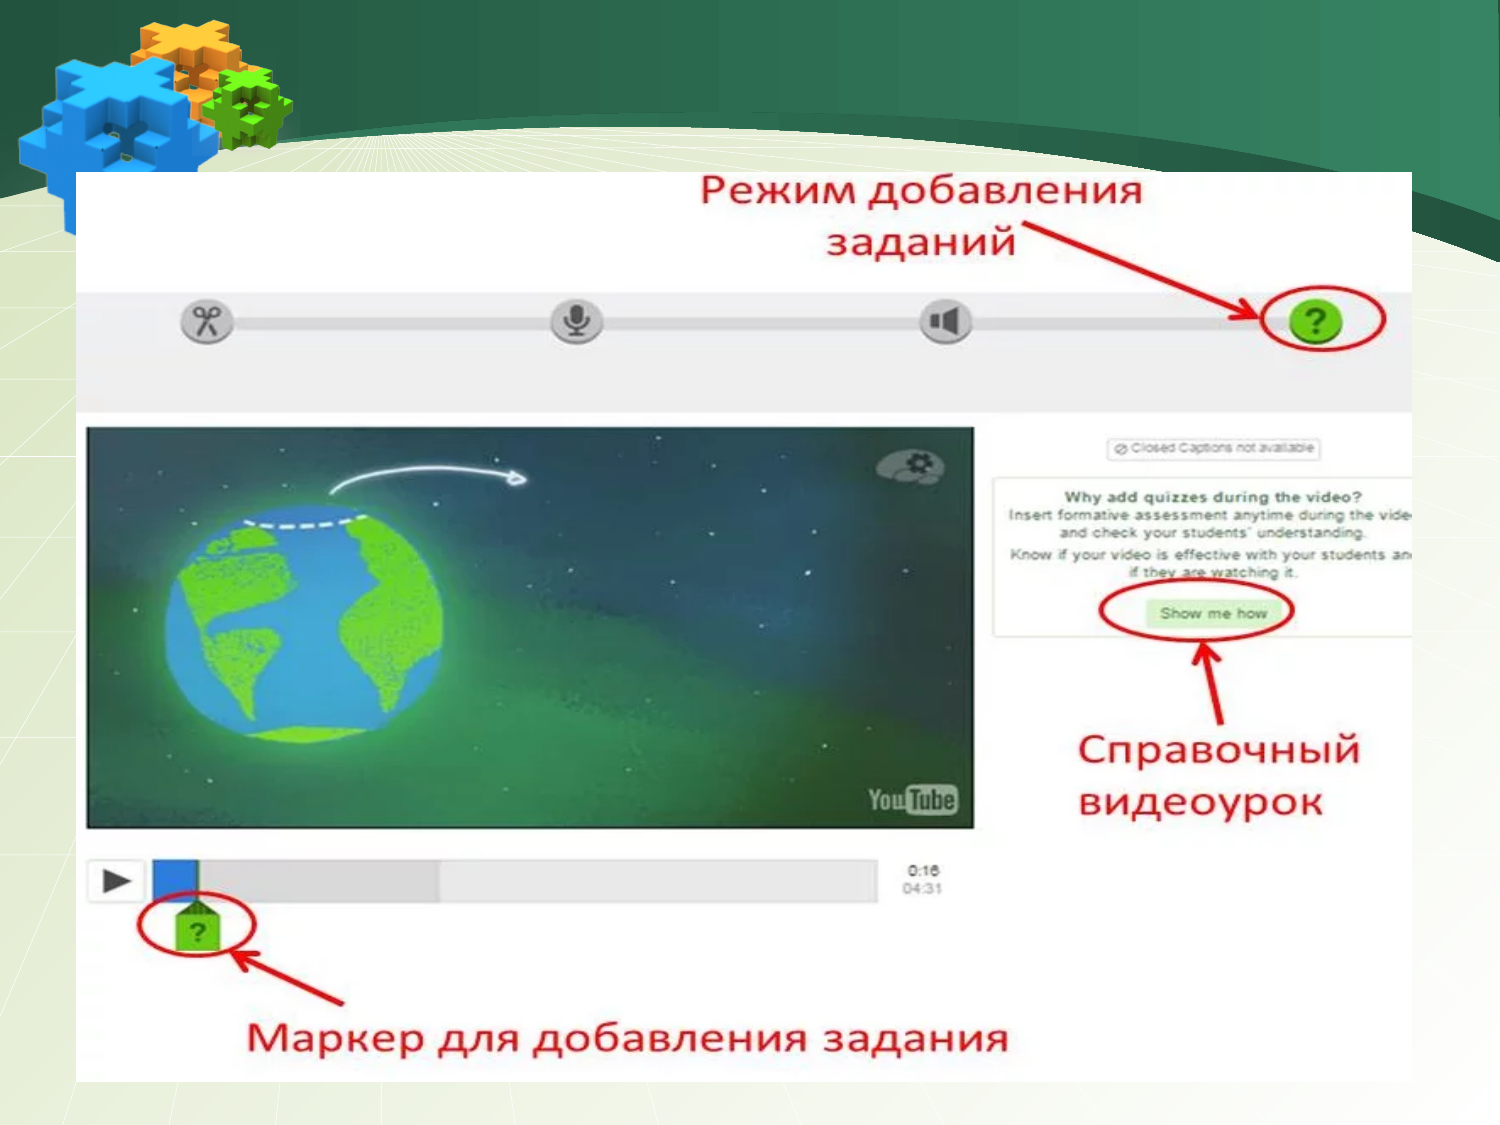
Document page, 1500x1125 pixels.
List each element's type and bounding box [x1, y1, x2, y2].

picture [0, 18, 1412, 1082]
